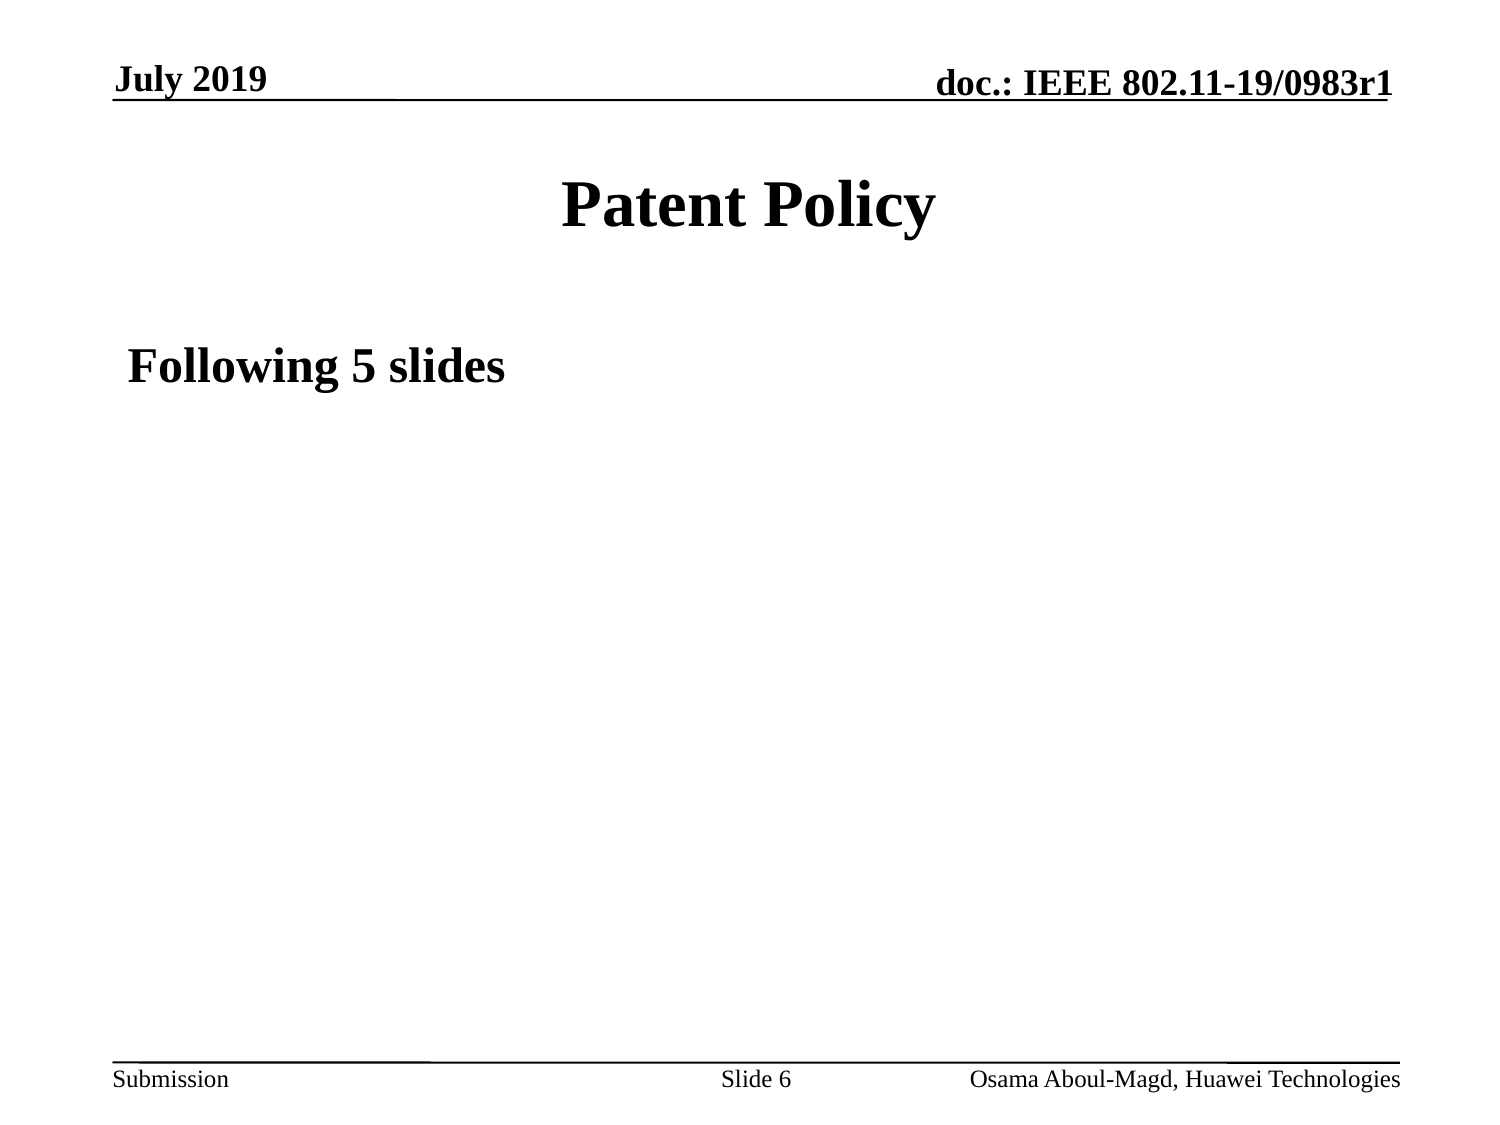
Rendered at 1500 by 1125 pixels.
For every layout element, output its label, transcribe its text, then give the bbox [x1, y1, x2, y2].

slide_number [114, 54, 423, 100]
list Following 5 slides [112, 324, 1388, 1000]
title Patent Policy [112, 112, 1388, 288]
footer Osama Aboul-Magd, Huawei Technologies [878, 1061, 1402, 1093]
slide_number Slide 6 [712, 1061, 800, 1123]
